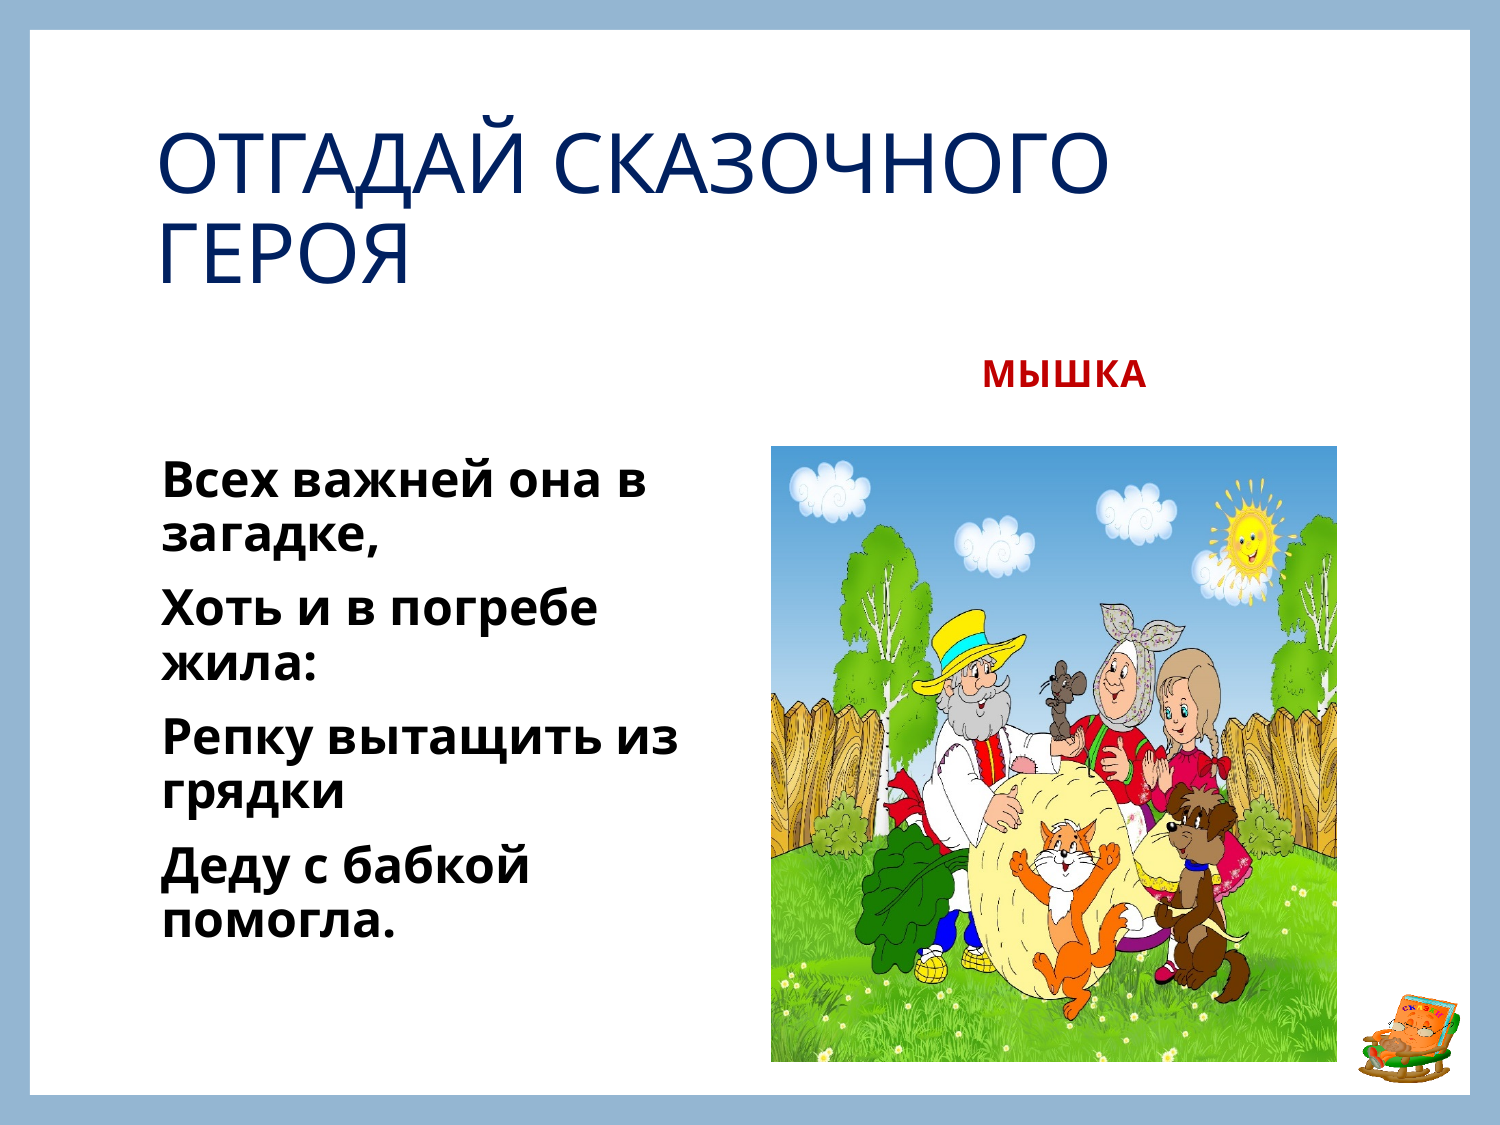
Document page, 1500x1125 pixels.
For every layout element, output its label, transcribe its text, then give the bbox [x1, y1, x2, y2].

list Всех важней она в загадке, Хоть и в погребе жила: Репку вытащить из грядки Деду с бабкой помогла. [140, 446, 726, 1002]
list МЫШКА [771, 311, 1357, 439]
title ОТГАДАЙ СКАЗОЧНОГО ГЕРОЯ [140, 99, 1356, 323]
picture [1358, 991, 1462, 1085]
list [770, 446, 1337, 1062]
